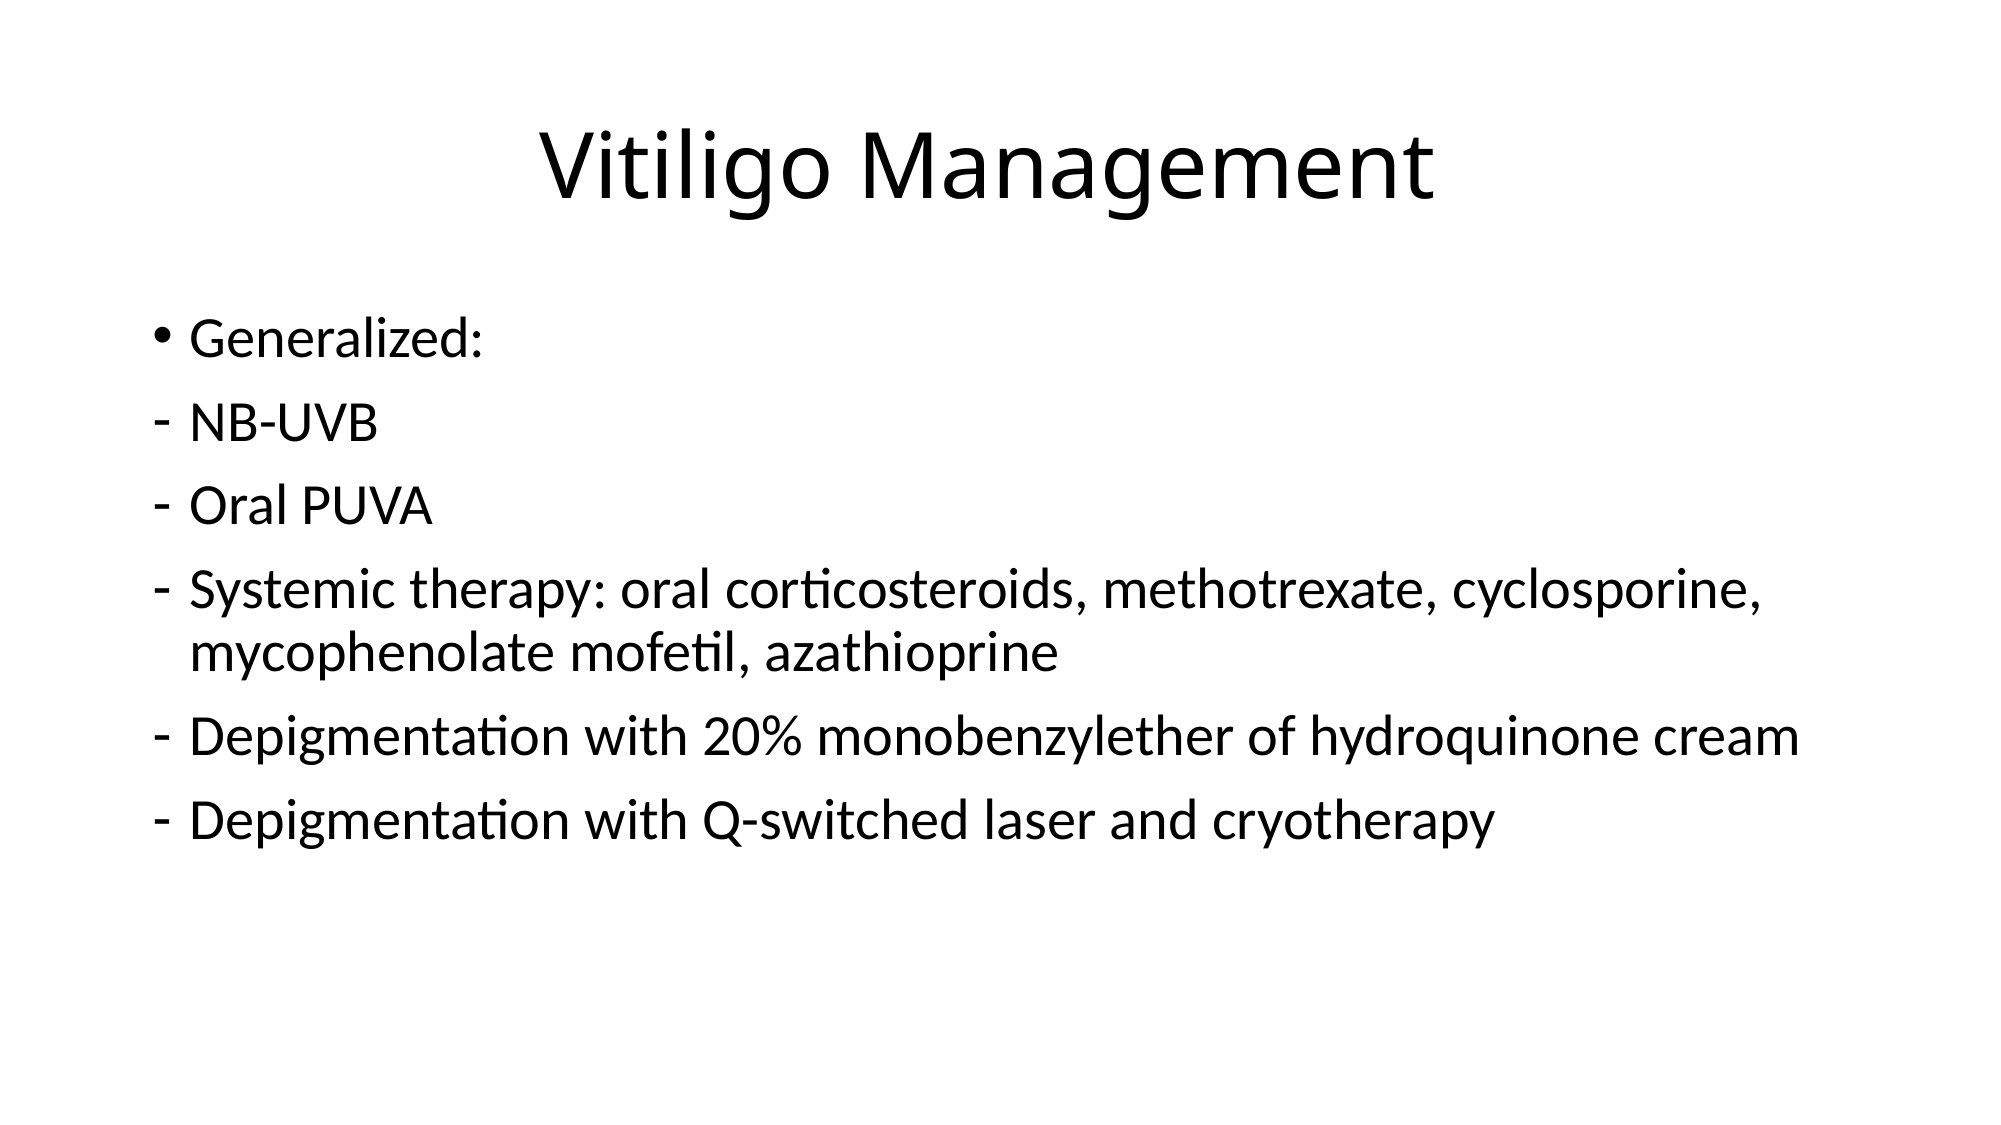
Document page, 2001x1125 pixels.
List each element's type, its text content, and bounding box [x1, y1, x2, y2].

title Vitiligo Management [137, 59, 1863, 278]
list Generalized: NB-UVB Oral PUVA Systemic therapy: oral corticosteroids, methotrexate, cyclosporine, mycophenolate mofetil, azathioprine Depigmentation with 20% monobenzylether of hydroquinone cream Depigmentation with Q-switched laser and cryotherapy [137, 299, 1863, 1014]
